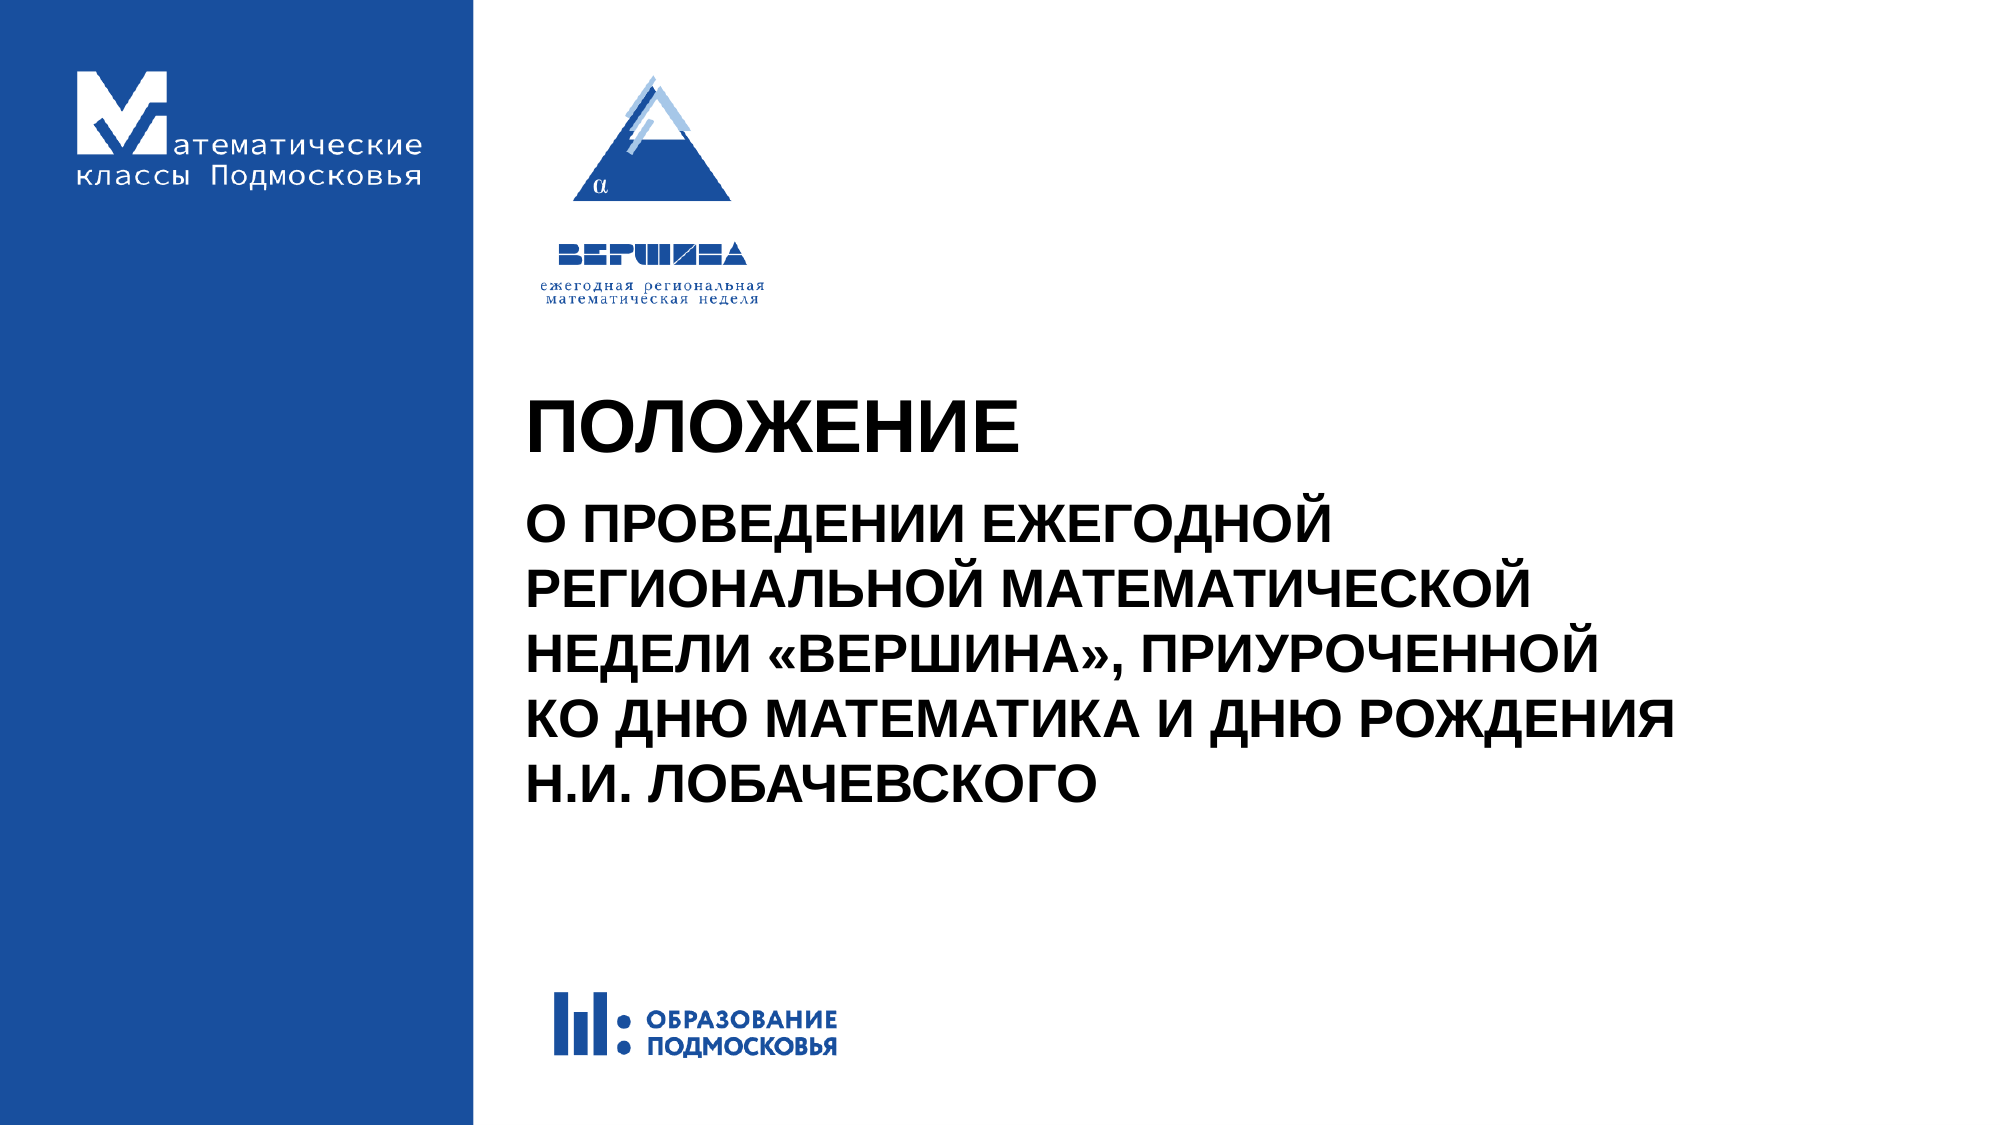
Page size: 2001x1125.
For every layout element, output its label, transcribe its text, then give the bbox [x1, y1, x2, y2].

title О ПРОВЕДЕНИИ ЕЖЕГОДНОЙ РЕГИОНАЛЬНОЙ МАТЕМАТИЧЕСКОЙ НЕДЕЛИ «ВЕРШИНА», ПРИУРОЧЕННОЙ КО ДНЮ МАТЕМАТИКА И ДНЮ РОЖДЕНИЯ Н.И. ЛОБАЧЕВСКОГО [510, 480, 1773, 699]
text_box ПОЛОЖЕНИЕ [510, 380, 1248, 468]
picture [0, 0, 2001, 1125]
